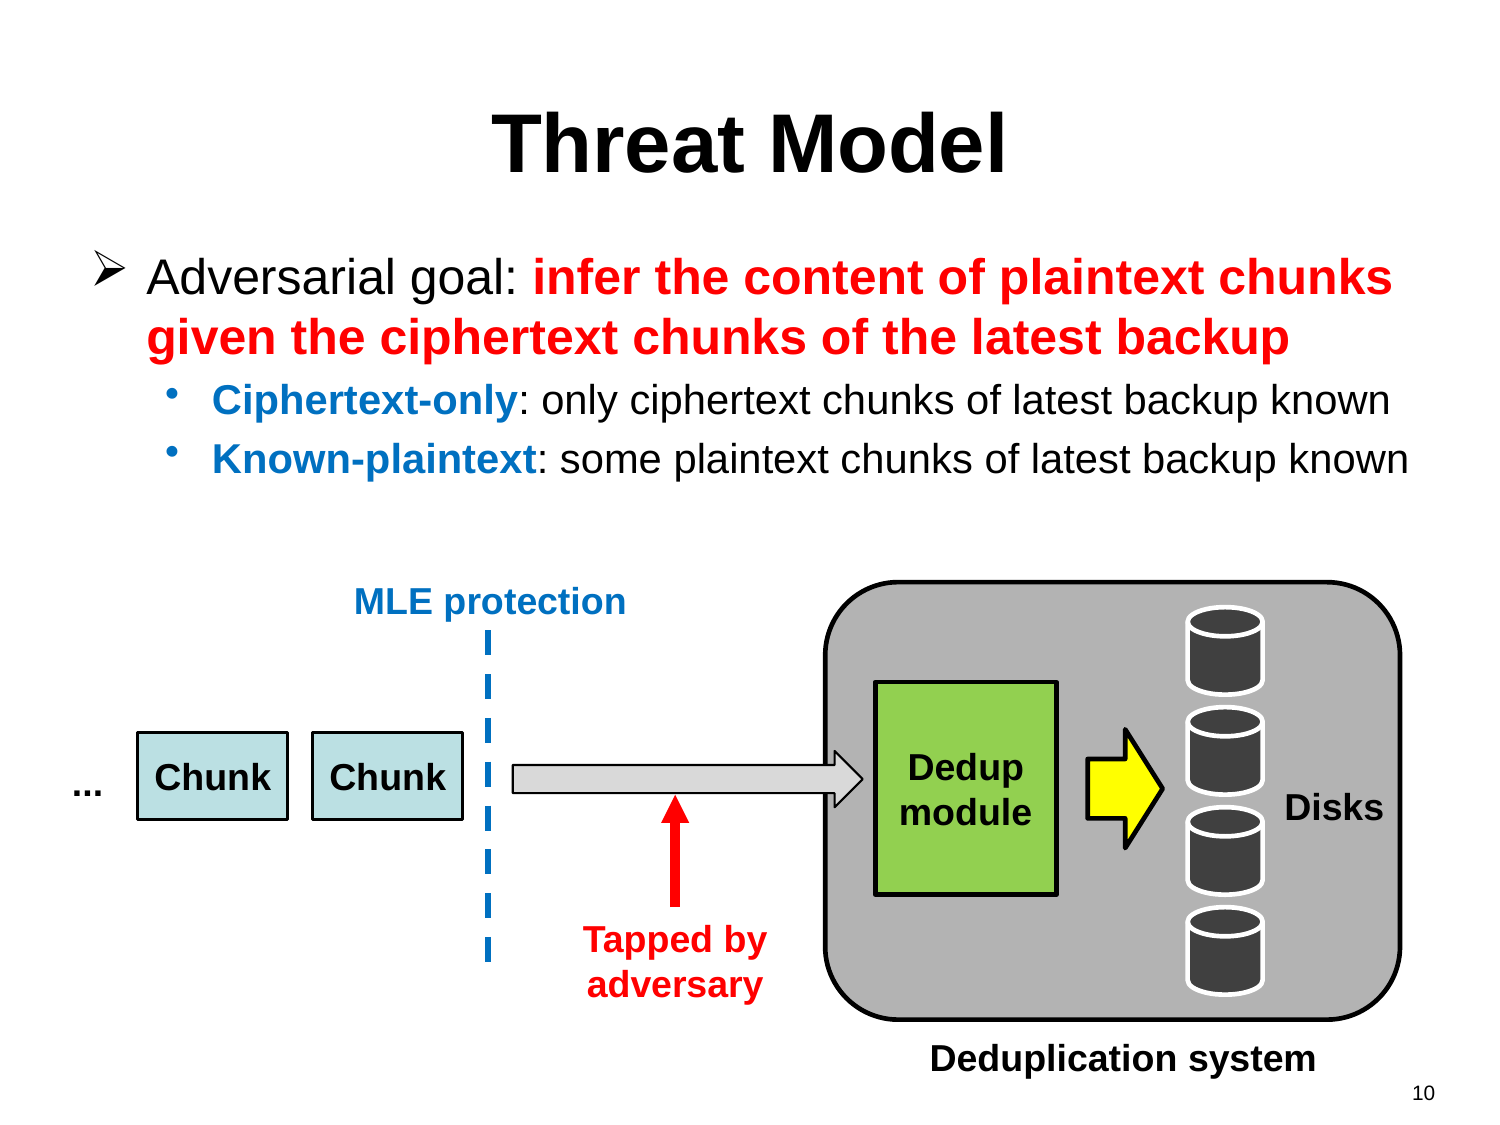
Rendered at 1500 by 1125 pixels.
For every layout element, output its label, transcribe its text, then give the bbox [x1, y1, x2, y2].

slide_number 10 [1100, 1075, 1450, 1125]
title Threat Model [75, 45, 1425, 233]
list Adversarial goal: infer the content of plaintext chunks given the ciphertext chunks of the latest backup Ciphertext-only: only ciphertext chunks of latest backup known Known-plaintext: some plaintext chunks of latest backup known [75, 237, 1450, 1075]
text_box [56, 569, 1401, 1088]
